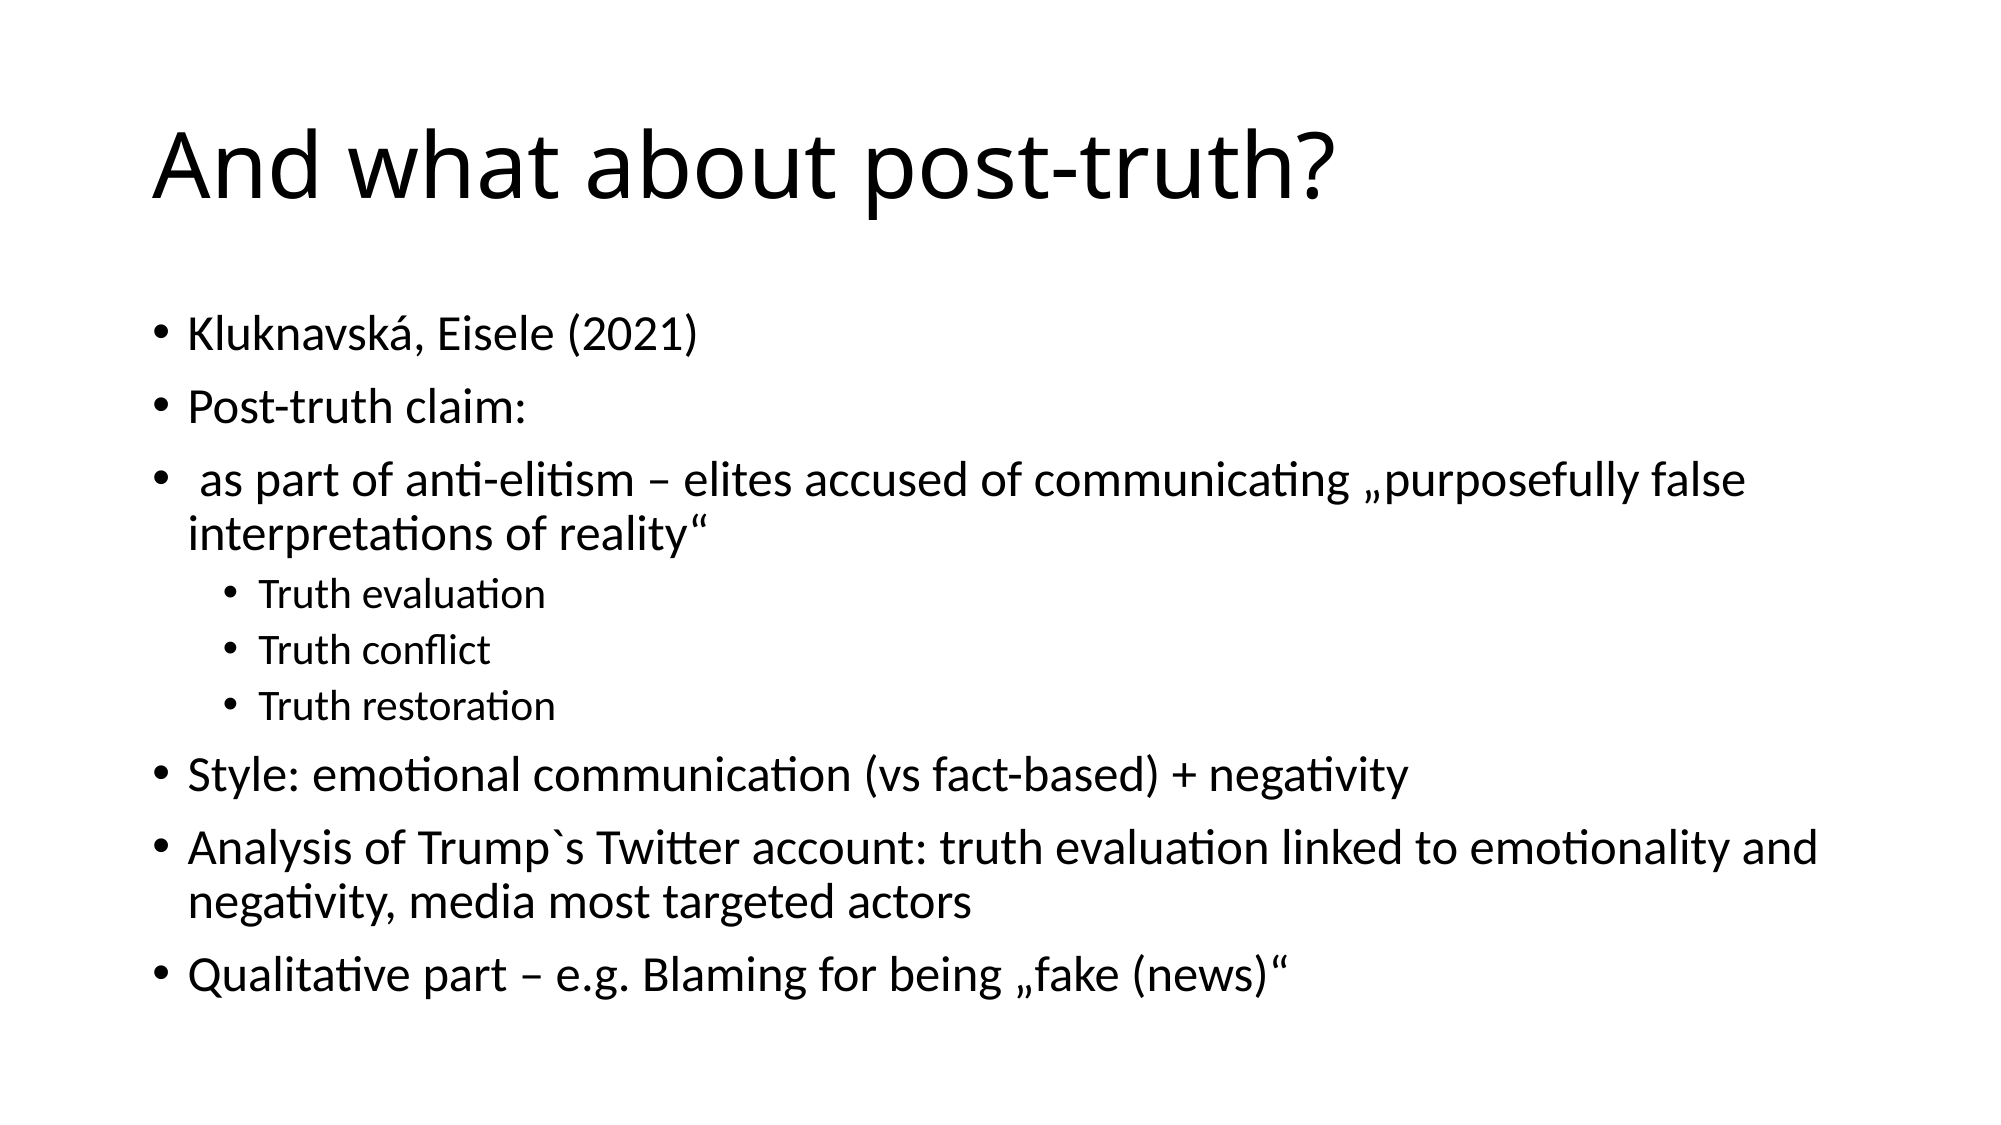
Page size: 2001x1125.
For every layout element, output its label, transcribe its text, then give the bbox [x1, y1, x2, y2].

list Kluknavská, Eisele (2021) Post-truth claim: as part of anti-elitism – elites accused of communicating „purposefully false interpretations of reality“ Truth evaluation Truth conflict Truth restoration Style: emotional communication (vs fact-based) + negativity Analysis of Trump`s Twitter account: truth evaluation linked to emotionality and negativity, media most targeted actors Qualitative part – e.g. Blaming for being „fake (news)“ [137, 299, 1863, 1014]
title And what about post-truth? [137, 59, 1863, 278]
